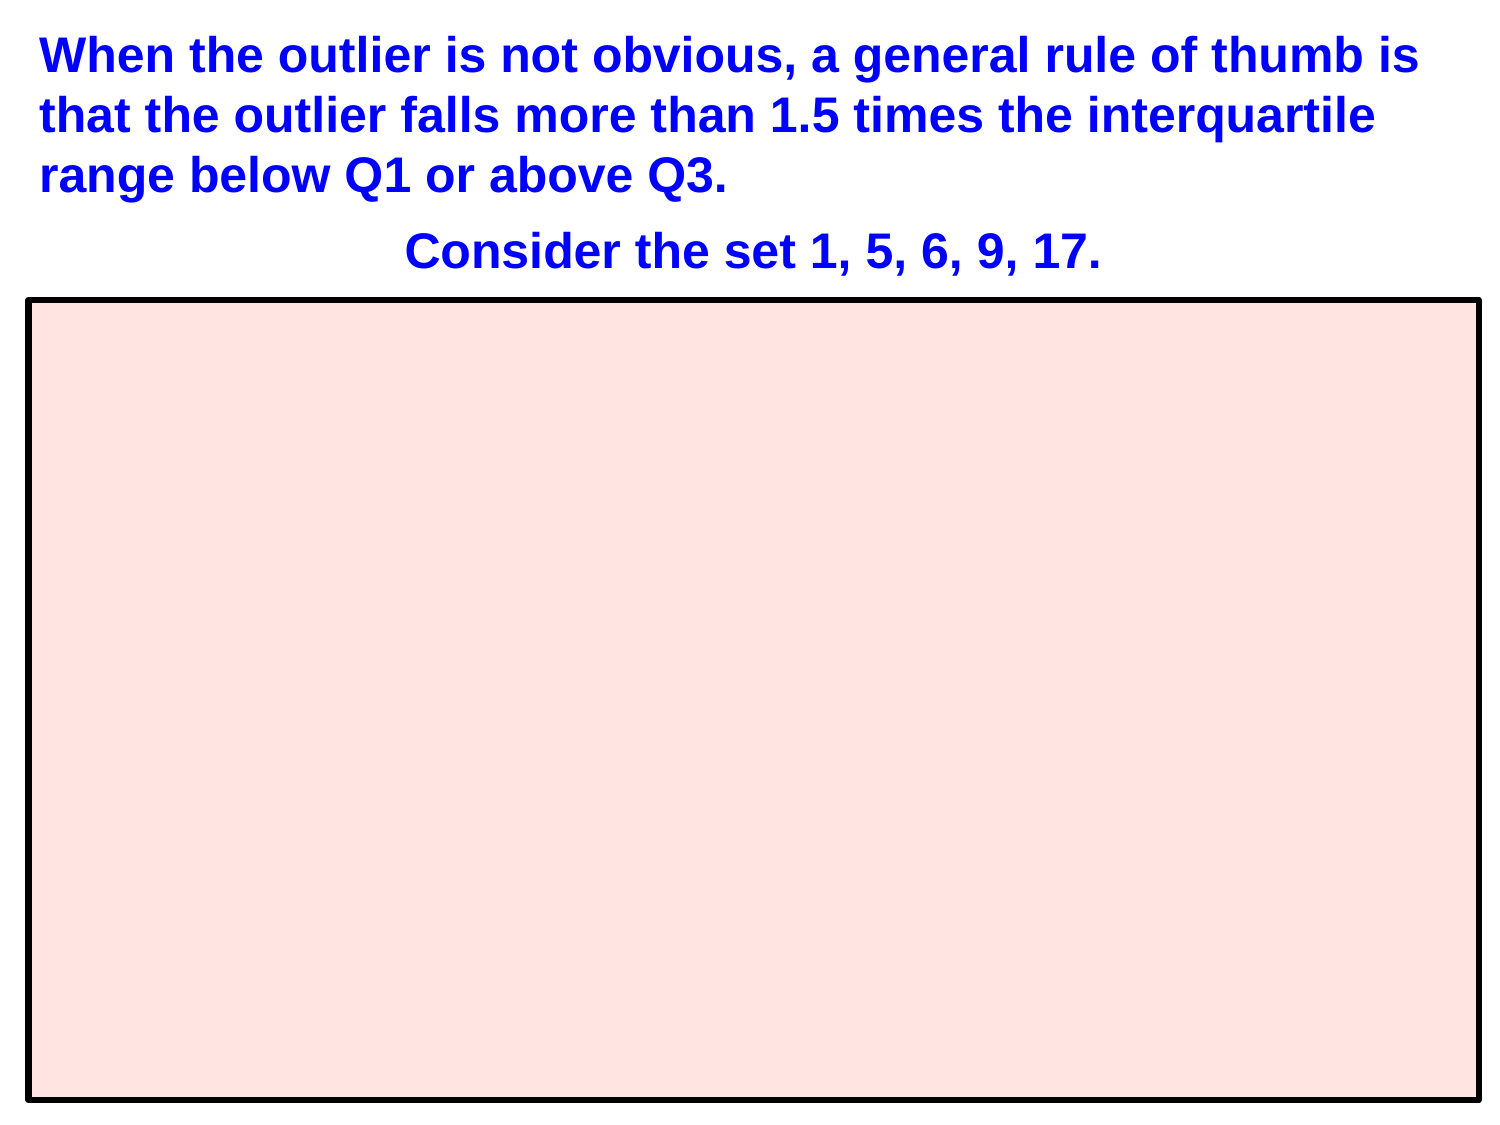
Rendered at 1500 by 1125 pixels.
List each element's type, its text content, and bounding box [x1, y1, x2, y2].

text_box Consider the set 1, 5, 6, 9, 17. Q1: 3 Q2: 6 Q3: 13 IQR: 10 1.5 x IQR = 1.5 x 10 = 15 Q1 - 15 = 3 - 15 = -12 Q3 + 15 = 13 + 15 = 28 In order to be an outlier, a number should be smaller than -12 or larger than 28. [75, 213, 1433, 298]
text_box When the outlier is not obvious, a general rule of thumb is that the outlier falls more than 1.5 times the interquartile range below Q1 or above Q3. [28, 17, 1487, 209]
text_box [26, 298, 1481, 1102]
